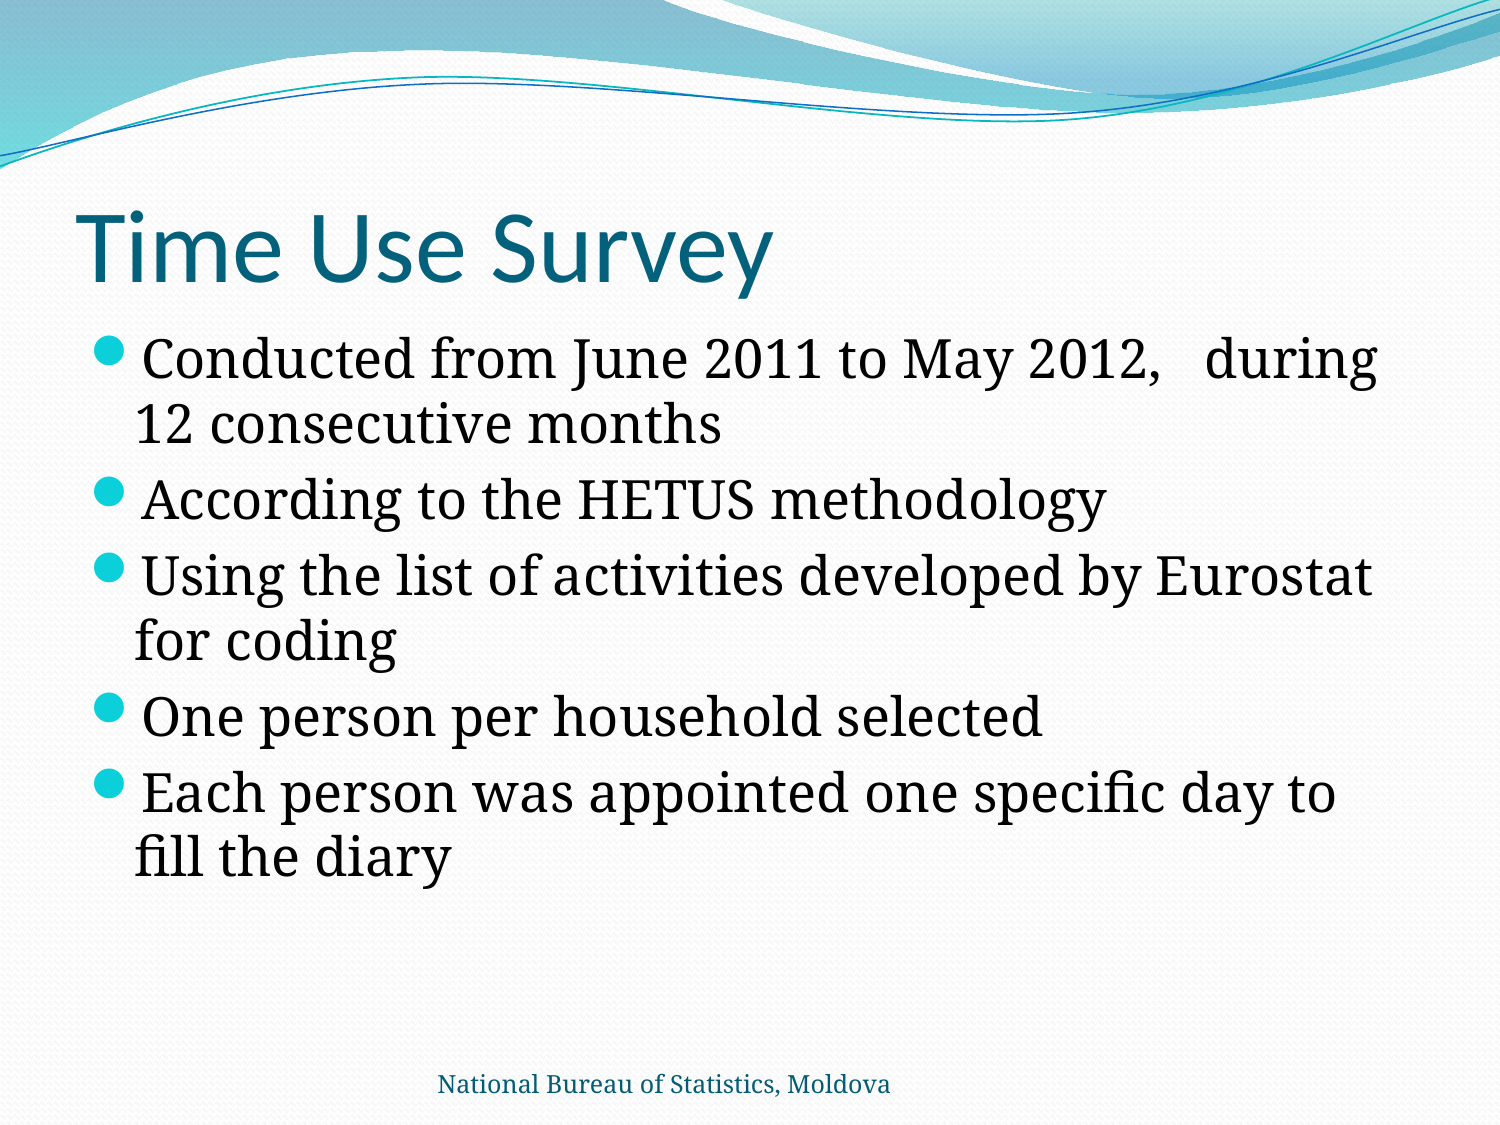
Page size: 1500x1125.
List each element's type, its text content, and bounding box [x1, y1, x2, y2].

footer National Bureau of Statistics, Moldova [437, 1042, 988, 1103]
title Time Use Survey [75, 115, 1425, 303]
list Conducted from June 2011 to May 2012, during 12 consecutive months According to the HETUS methodology Using the list of activities developed by Eurostat for coding One person per household selected Each person was appointed one specific day to fill the diary [75, 317, 1425, 1038]
